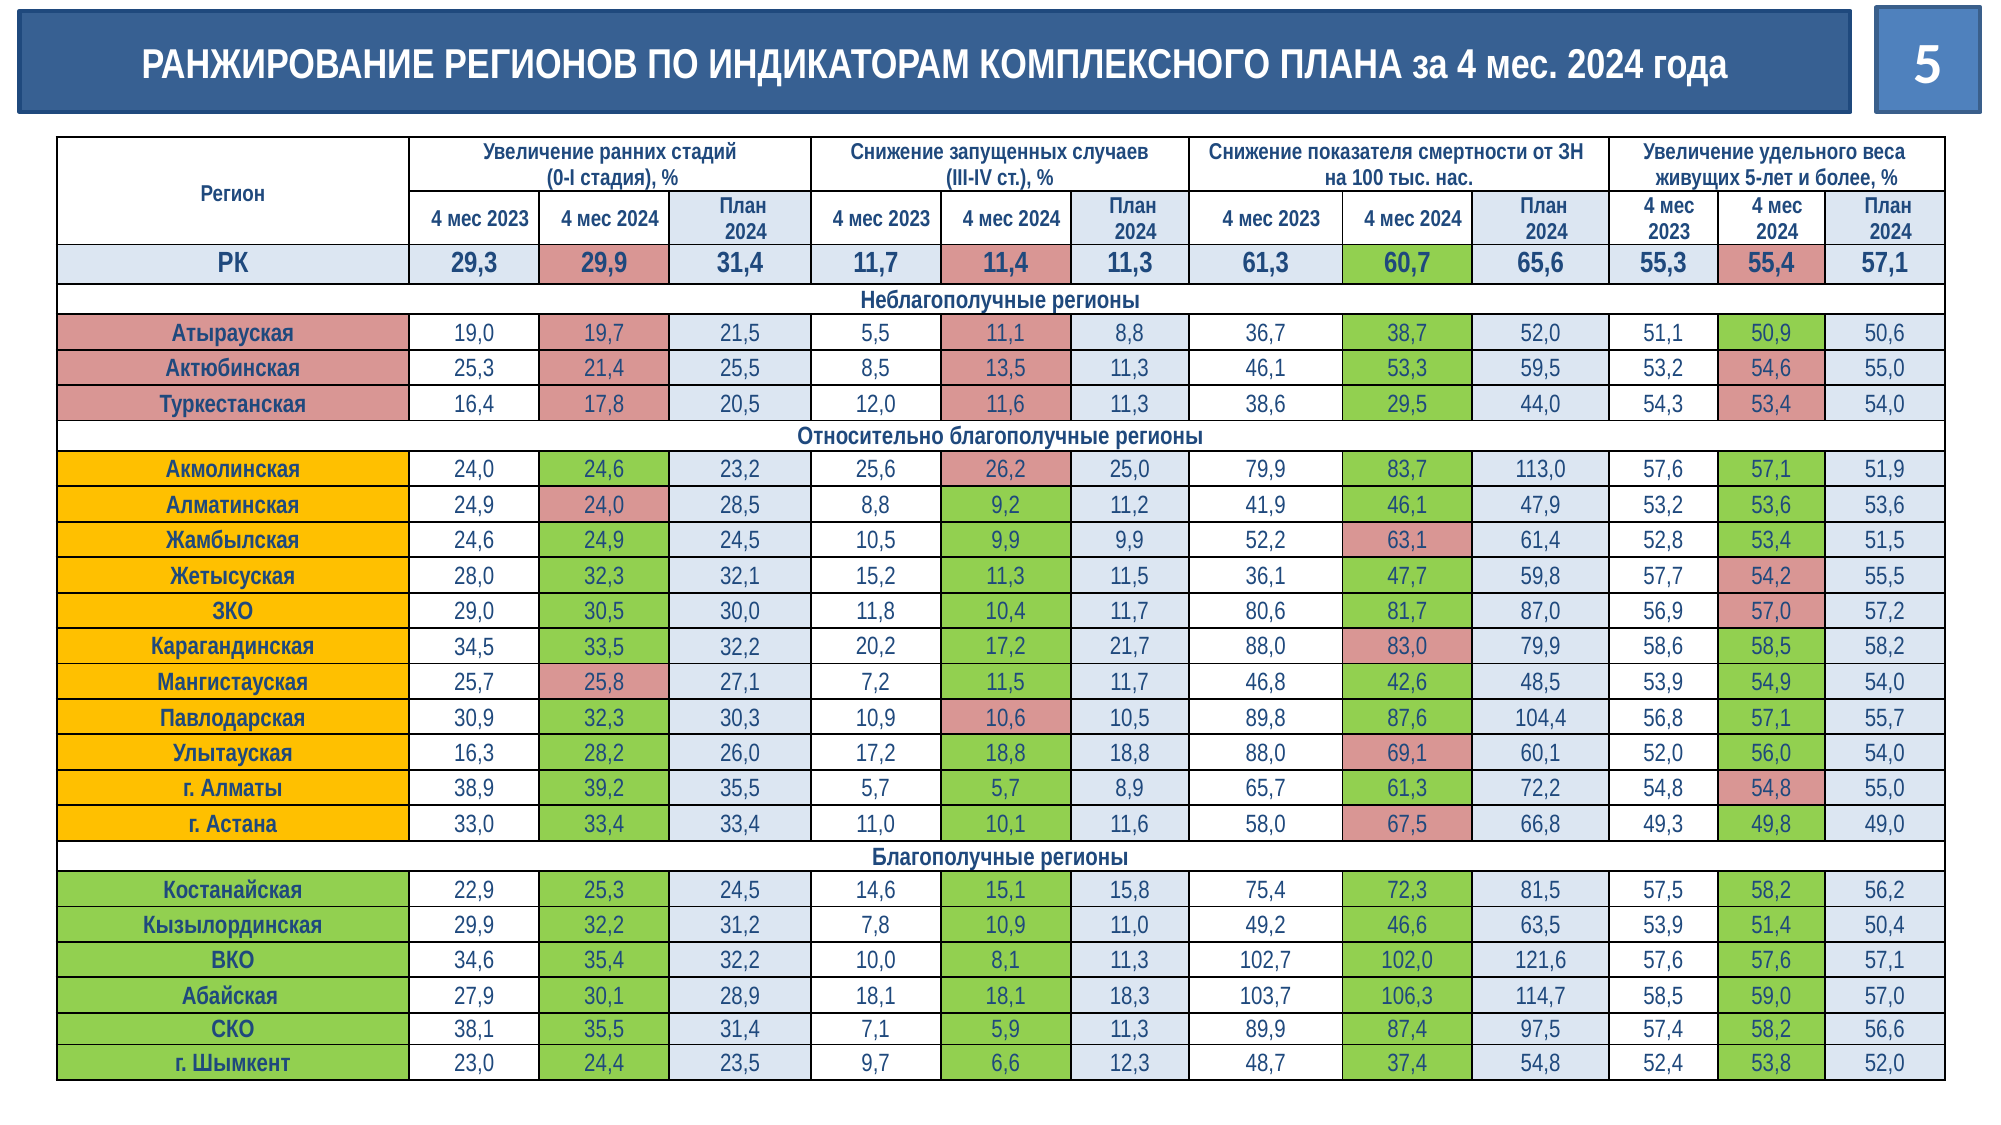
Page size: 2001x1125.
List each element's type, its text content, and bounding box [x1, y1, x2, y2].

table_cell 15,2 [812, 558, 940, 592]
table_cell 33,5 [540, 629, 668, 663]
table_cell 52,0 [1826, 1045, 1944, 1079]
table_cell 10,4 [942, 594, 1070, 627]
table_cell 9,9 [942, 523, 1070, 556]
table_cell 5,9 [942, 1014, 1070, 1044]
table_cell 49,3 [1610, 806, 1717, 840]
table_cell 49,2 [1190, 907, 1342, 941]
table_cell 39,2 [540, 771, 668, 804]
table_cell 16,3 [410, 735, 538, 769]
table_cell 46,1 [1343, 487, 1471, 521]
table_cell 59,5 [1473, 351, 1608, 384]
table_cell 51,4 [1719, 907, 1824, 941]
table_cell 79,9 [1473, 629, 1608, 663]
table_cell 54,0 [1826, 386, 1944, 420]
table_cell 81,5 [1473, 872, 1608, 906]
table_cell Жетысуская [58, 558, 408, 592]
table_cell 9,7 [812, 1045, 940, 1079]
table_cell 25,3 [540, 872, 668, 906]
table_cell 4 мес 2023 [812, 192, 940, 244]
table_cell 55,0 [1826, 771, 1944, 804]
table_cell 8,8 [1072, 315, 1188, 349]
table_cell 7,2 [812, 664, 940, 698]
table_cell 35,5 [670, 771, 810, 804]
table_cell Атырауская [58, 315, 408, 349]
table_cell 7,8 [812, 907, 940, 941]
table_cell 53,2 [1610, 487, 1717, 521]
table_cell 106,3 [1343, 978, 1471, 1012]
table_cell 17,2 [812, 735, 940, 769]
table_cell 53,6 [1826, 487, 1944, 521]
table_cell 87,6 [1343, 700, 1471, 733]
table_cell 30,3 [670, 700, 810, 733]
table_cell 6,6 [942, 1045, 1070, 1079]
table_cell 31,4 [670, 1014, 810, 1044]
table_cell 113,0 [1473, 452, 1608, 485]
table_cell 34,6 [410, 943, 538, 976]
table_cell План 2024 [1072, 192, 1188, 244]
table_cell 5,5 [812, 315, 940, 349]
table_cell 53,4 [1719, 386, 1824, 420]
table_cell 11,6 [942, 386, 1070, 420]
table_cell 57,2 [1826, 594, 1944, 627]
table_cell 24,0 [410, 452, 538, 485]
table_cell 87,4 [1343, 1014, 1471, 1044]
table_cell 27,9 [410, 978, 538, 1012]
table_cell 23,5 [670, 1045, 810, 1079]
table_cell 11,4 [942, 245, 1070, 283]
table_cell 48,5 [1473, 664, 1608, 698]
table_cell 11,7 [1072, 594, 1188, 627]
table_cell 4 мес 2024 [942, 192, 1070, 244]
table_cell 53,4 [1719, 523, 1824, 556]
table_cell Кызылординская [58, 907, 408, 941]
table_cell 83,7 [1343, 452, 1471, 485]
table_cell 10,5 [812, 523, 940, 556]
table_cell Акмолинская [58, 452, 408, 485]
table_cell 10,6 [942, 700, 1070, 733]
table_cell 57,6 [1719, 943, 1824, 976]
table_cell 10,1 [942, 806, 1070, 840]
table_cell 32,3 [540, 558, 668, 592]
table_cell 11,3 [1072, 351, 1188, 384]
table_cell 33,4 [540, 806, 668, 840]
table_cell 54,0 [1826, 664, 1944, 698]
table_cell 15,8 [1072, 872, 1188, 906]
table_cell 11,7 [1072, 664, 1188, 698]
table_cell 29,9 [540, 245, 668, 283]
table_cell Актюбинская [58, 351, 408, 384]
table_cell 66,8 [1473, 806, 1608, 840]
table_cell 46,1 [1190, 351, 1342, 384]
table_cell 57,1 [1719, 452, 1824, 485]
table_cell 52,0 [1473, 315, 1608, 349]
table_cell 11,0 [812, 806, 940, 840]
table_cell План 2024 [670, 192, 810, 244]
table_cell 114,7 [1473, 978, 1608, 1012]
table_cell 21,4 [540, 351, 668, 384]
table_cell 121,6 [1473, 943, 1608, 976]
table_cell 28,5 [670, 487, 810, 521]
table_cell 61,3 [1190, 245, 1342, 283]
table_cell 34,5 [410, 629, 538, 663]
table_cell 80,6 [1190, 594, 1342, 627]
table_cell 28,9 [670, 978, 810, 1012]
table_cell 56,8 [1610, 700, 1717, 733]
table_cell 57,0 [1826, 978, 1944, 1012]
table_header Увеличение ранних стадий (0-I стадия), % [410, 138, 810, 190]
table_cell 59,0 [1719, 978, 1824, 1012]
table_cell 24,6 [540, 452, 668, 485]
table_cell 32,2 [670, 943, 810, 976]
table_cell 81,7 [1343, 594, 1471, 627]
table_cell 87,0 [1473, 594, 1608, 627]
table_cell 53,9 [1610, 907, 1717, 941]
table_cell 67,5 [1343, 806, 1471, 840]
table_cell 25,5 [670, 351, 810, 384]
table_cell 35,4 [540, 943, 668, 976]
table_cell 55,3 [1610, 245, 1717, 283]
table_cell 5,7 [942, 771, 1070, 804]
table_cell 4 мес 2023 [1610, 192, 1717, 244]
table_cell 56,0 [1719, 735, 1824, 769]
table_cell Туркестанская [58, 386, 408, 420]
table_cell 57,4 [1610, 1014, 1717, 1044]
table_cell 42,6 [1343, 664, 1471, 698]
table_cell 52,4 [1610, 1045, 1717, 1079]
table_cell 54,8 [1719, 771, 1824, 804]
table_cell Благополучные регионы [58, 842, 1944, 870]
table_cell 8,8 [812, 487, 940, 521]
table_cell 49,0 [1826, 806, 1944, 840]
table_cell 53,3 [1343, 351, 1471, 384]
table_cell 47,9 [1473, 487, 1608, 521]
table_cell 55,7 [1826, 700, 1944, 733]
table_cell 37,4 [1343, 1045, 1471, 1079]
table_header Снижение запущенных случаев (III-IV ст.), % [812, 138, 1188, 190]
table_cell 46,8 [1190, 664, 1342, 698]
table_cell 8,5 [812, 351, 940, 384]
table_cell 30,9 [410, 700, 538, 733]
table_cell 25,7 [410, 664, 538, 698]
table_cell РК [58, 245, 408, 283]
table_cell 103,7 [1190, 978, 1342, 1012]
table_cell 11,8 [812, 594, 940, 627]
table_cell 58,6 [1610, 629, 1717, 663]
table_cell 49,8 [1719, 806, 1824, 840]
table_cell 23,2 [670, 452, 810, 485]
table_cell 55,5 [1826, 558, 1944, 592]
table_cell 57,1 [1826, 943, 1944, 976]
table_cell 18,8 [1072, 735, 1188, 769]
table_cell 63,5 [1473, 907, 1608, 941]
table_cell 54,8 [1610, 771, 1717, 804]
table_cell Мангистауская [58, 664, 408, 698]
table_cell 53,6 [1719, 487, 1824, 521]
table_cell 52,8 [1610, 523, 1717, 556]
text_box РАНЖИРОВАНИЕ РЕГИОНОВ ПО ИНДИКАТОРАМ КОМПЛЕКСНОГО ПЛАНА за 4 мес. 2024 года 111 [17, 9, 1852, 114]
table_cell 9,2 [942, 487, 1070, 521]
table_cell 60,1 [1473, 735, 1608, 769]
table_cell 54,8 [1473, 1045, 1608, 1079]
table_cell План 2024 [1473, 192, 1608, 244]
table_cell 8,9 [1072, 771, 1188, 804]
table_cell 54,6 [1719, 351, 1824, 384]
table_cell 11,0 [1072, 907, 1188, 941]
table_cell 89,9 [1190, 1014, 1342, 1044]
table_cell 10,0 [812, 943, 940, 976]
table_cell 18,1 [942, 978, 1070, 1012]
table_cell 38,9 [410, 771, 538, 804]
table_cell Карагандинская [58, 629, 408, 663]
table_cell 4 мес 2024 [1343, 192, 1471, 244]
table_cell Неблагополучные регионы [58, 285, 1944, 313]
table_cell 25,6 [812, 452, 940, 485]
table_cell 36,7 [1190, 315, 1342, 349]
table_cell 13,5 [942, 351, 1070, 384]
table_cell 29,9 [410, 907, 538, 941]
table_cell 28,0 [410, 558, 538, 592]
table_cell СКО [58, 1014, 408, 1044]
table_cell 75,4 [1190, 872, 1342, 906]
table_cell 57,6 [1610, 943, 1717, 976]
table_cell 11,1 [942, 315, 1070, 349]
table_cell 51,9 [1826, 452, 1944, 485]
table_cell 30,5 [540, 594, 668, 627]
table_cell 50,9 [1719, 315, 1824, 349]
table_cell 21,5 [670, 315, 810, 349]
table_cell 65,7 [1190, 771, 1342, 804]
table_cell 38,6 [1190, 386, 1342, 420]
table_cell 54,3 [1610, 386, 1717, 420]
table_header Регион [58, 138, 408, 244]
table_cell 12,0 [812, 386, 940, 420]
table_cell 24,9 [410, 487, 538, 521]
table_cell 31,2 [670, 907, 810, 941]
table_cell 11,2 [1072, 487, 1188, 521]
table_cell 52,0 [1610, 735, 1717, 769]
text_box 5 [1874, 5, 1982, 114]
table_cell 9,9 [1072, 523, 1188, 556]
table_cell 55,4 [1719, 245, 1824, 283]
table_cell 51,5 [1826, 523, 1944, 556]
table_cell 11,3 [942, 558, 1070, 592]
table_cell Костанайская [58, 872, 408, 906]
table_cell 57,0 [1719, 594, 1824, 627]
table_cell Улытауская [58, 735, 408, 769]
table_cell 7,1 [812, 1014, 940, 1044]
table_cell 29,5 [1343, 386, 1471, 420]
table_cell 51,1 [1610, 315, 1717, 349]
table_cell ЗКО [58, 594, 408, 627]
table_cell 72,2 [1473, 771, 1608, 804]
table_cell 88,0 [1190, 735, 1342, 769]
table_cell 38,1 [410, 1014, 538, 1044]
table_cell 97,5 [1473, 1014, 1608, 1044]
table_cell 36,1 [1190, 558, 1342, 592]
table_cell 57,6 [1610, 452, 1717, 485]
table_cell 58,0 [1190, 806, 1342, 840]
table_cell 50,6 [1826, 315, 1944, 349]
table_cell 54,2 [1719, 558, 1824, 592]
table_cell 32,2 [670, 629, 810, 663]
table_cell 28,2 [540, 735, 668, 769]
table_cell 57,1 [1826, 245, 1944, 283]
table_cell План 2024 [1826, 192, 1944, 244]
table_cell 4 мес 2023 [1190, 192, 1342, 244]
table_cell 24,5 [670, 872, 810, 906]
table_cell 11,3 [1072, 386, 1188, 420]
table_cell 57,5 [1610, 872, 1717, 906]
table_cell 56,2 [1826, 872, 1944, 906]
table_cell 17,8 [540, 386, 668, 420]
table_cell 29,3 [410, 245, 538, 283]
table_cell 69,1 [1343, 735, 1471, 769]
table_cell 24,5 [670, 523, 810, 556]
table_cell 44,0 [1473, 386, 1608, 420]
table_cell 46,6 [1343, 907, 1471, 941]
table_cell 32,3 [540, 700, 668, 733]
table_cell 21,7 [1072, 629, 1188, 663]
table_cell 4 мес 2023 [410, 192, 538, 244]
table_cell 33,4 [670, 806, 810, 840]
table_cell г. Шымкент [58, 1045, 408, 1079]
table_cell 53,9 [1610, 664, 1717, 698]
table_cell 14,6 [812, 872, 940, 906]
table_cell 38,7 [1343, 315, 1471, 349]
table_cell 104,4 [1473, 700, 1608, 733]
table_cell 12,3 [1072, 1045, 1188, 1079]
table_cell 61,4 [1473, 523, 1608, 556]
table_cell 61,3 [1343, 771, 1471, 804]
table_cell 58,5 [1719, 629, 1824, 663]
table_cell 20,5 [670, 386, 810, 420]
table_cell 24,0 [540, 487, 668, 521]
table_cell 31,4 [670, 245, 810, 283]
table_cell 15,1 [942, 872, 1070, 906]
table_cell 18,1 [812, 978, 940, 1012]
table_cell 4 мес 2024 [1719, 192, 1824, 244]
table_cell 26,2 [942, 452, 1070, 485]
table_cell Относительно благополучные регионы [58, 421, 1944, 450]
table_cell 54,9 [1719, 664, 1824, 698]
table_cell 54,0 [1826, 735, 1944, 769]
table_header Снижение показателя смертности от ЗН на 100 тыс. нас. [1190, 138, 1608, 190]
table_cell 65,6 [1473, 245, 1608, 283]
table_cell 20,2 [812, 629, 940, 663]
table_cell 58,5 [1610, 978, 1717, 1012]
table_cell 24,6 [410, 523, 538, 556]
table_cell 23,0 [410, 1045, 538, 1079]
table_cell 11,6 [1072, 806, 1188, 840]
table_cell 19,7 [540, 315, 668, 349]
table_cell 24,9 [540, 523, 668, 556]
table_cell 35,5 [540, 1014, 668, 1044]
table_cell 63,1 [1343, 523, 1471, 556]
table_cell г. Алматы [58, 771, 408, 804]
table_cell 52,2 [1190, 523, 1342, 556]
table_cell 25,3 [410, 351, 538, 384]
table_cell 11,5 [1072, 558, 1188, 592]
table_cell 83,0 [1343, 629, 1471, 663]
table_cell 57,1 [1719, 700, 1824, 733]
table_cell 18,3 [1072, 978, 1188, 1012]
table_cell 53,2 [1610, 351, 1717, 384]
table_cell 26,0 [670, 735, 810, 769]
table_cell 8,1 [942, 943, 1070, 976]
table_cell 57,7 [1610, 558, 1717, 592]
table_cell 11,5 [942, 664, 1070, 698]
table_cell 11,3 [1072, 1014, 1188, 1044]
table_cell 58,2 [1719, 872, 1824, 906]
table_cell 30,1 [540, 978, 668, 1012]
table_cell 25,8 [540, 664, 668, 698]
table_cell 25,0 [1072, 452, 1188, 485]
table_cell 32,1 [670, 558, 810, 592]
table_cell 11,3 [1072, 943, 1188, 976]
table_cell 29,0 [410, 594, 538, 627]
table_cell 41,9 [1190, 487, 1342, 521]
table_cell 47,7 [1343, 558, 1471, 592]
table_cell Павлодарская [58, 700, 408, 733]
table_cell 102,7 [1190, 943, 1342, 976]
table_cell 102,0 [1343, 943, 1471, 976]
table_cell 58,2 [1826, 629, 1944, 663]
table_cell 56,6 [1826, 1014, 1944, 1044]
table_cell 60,7 [1343, 245, 1471, 283]
table_cell 79,9 [1190, 452, 1342, 485]
table_cell Абайская [58, 978, 408, 1012]
table_cell 27,1 [670, 664, 810, 698]
table_cell 56,9 [1610, 594, 1717, 627]
table_cell 55,0 [1826, 351, 1944, 384]
table_cell г. Астана [58, 806, 408, 840]
table_cell 58,2 [1719, 1014, 1824, 1044]
table_header Увеличение удельного веса живущих 5-лет и более, % [1610, 138, 1944, 190]
table_cell 24,4 [540, 1045, 668, 1079]
table_cell 18,8 [942, 735, 1070, 769]
table_cell 33,0 [410, 806, 538, 840]
table_cell ВКО [58, 943, 408, 976]
table_cell 32,2 [540, 907, 668, 941]
table_cell 10,9 [942, 907, 1070, 941]
table_cell 48,7 [1190, 1045, 1342, 1079]
table_cell 72,3 [1343, 872, 1471, 906]
table_cell 10,9 [812, 700, 940, 733]
table_cell 88,0 [1190, 629, 1342, 663]
table_cell Алматинская [58, 487, 408, 521]
table_cell 89,8 [1190, 700, 1342, 733]
table_cell 53,8 [1719, 1045, 1824, 1079]
table_cell 11,7 [812, 245, 940, 283]
table_cell 4 мес 2024 [540, 192, 668, 244]
table_cell 19,0 [410, 315, 538, 349]
table_cell 5,7 [812, 771, 940, 804]
table_cell 10,5 [1072, 700, 1188, 733]
table_cell 59,8 [1473, 558, 1608, 592]
table_cell 17,2 [942, 629, 1070, 663]
table_cell 50,4 [1826, 907, 1944, 941]
table_cell 22,9 [410, 872, 538, 906]
table_cell 11,3 [1072, 245, 1188, 283]
table_cell Жамбылская [58, 523, 408, 556]
table_cell 16,4 [410, 386, 538, 420]
table_cell 30,0 [670, 594, 810, 627]
